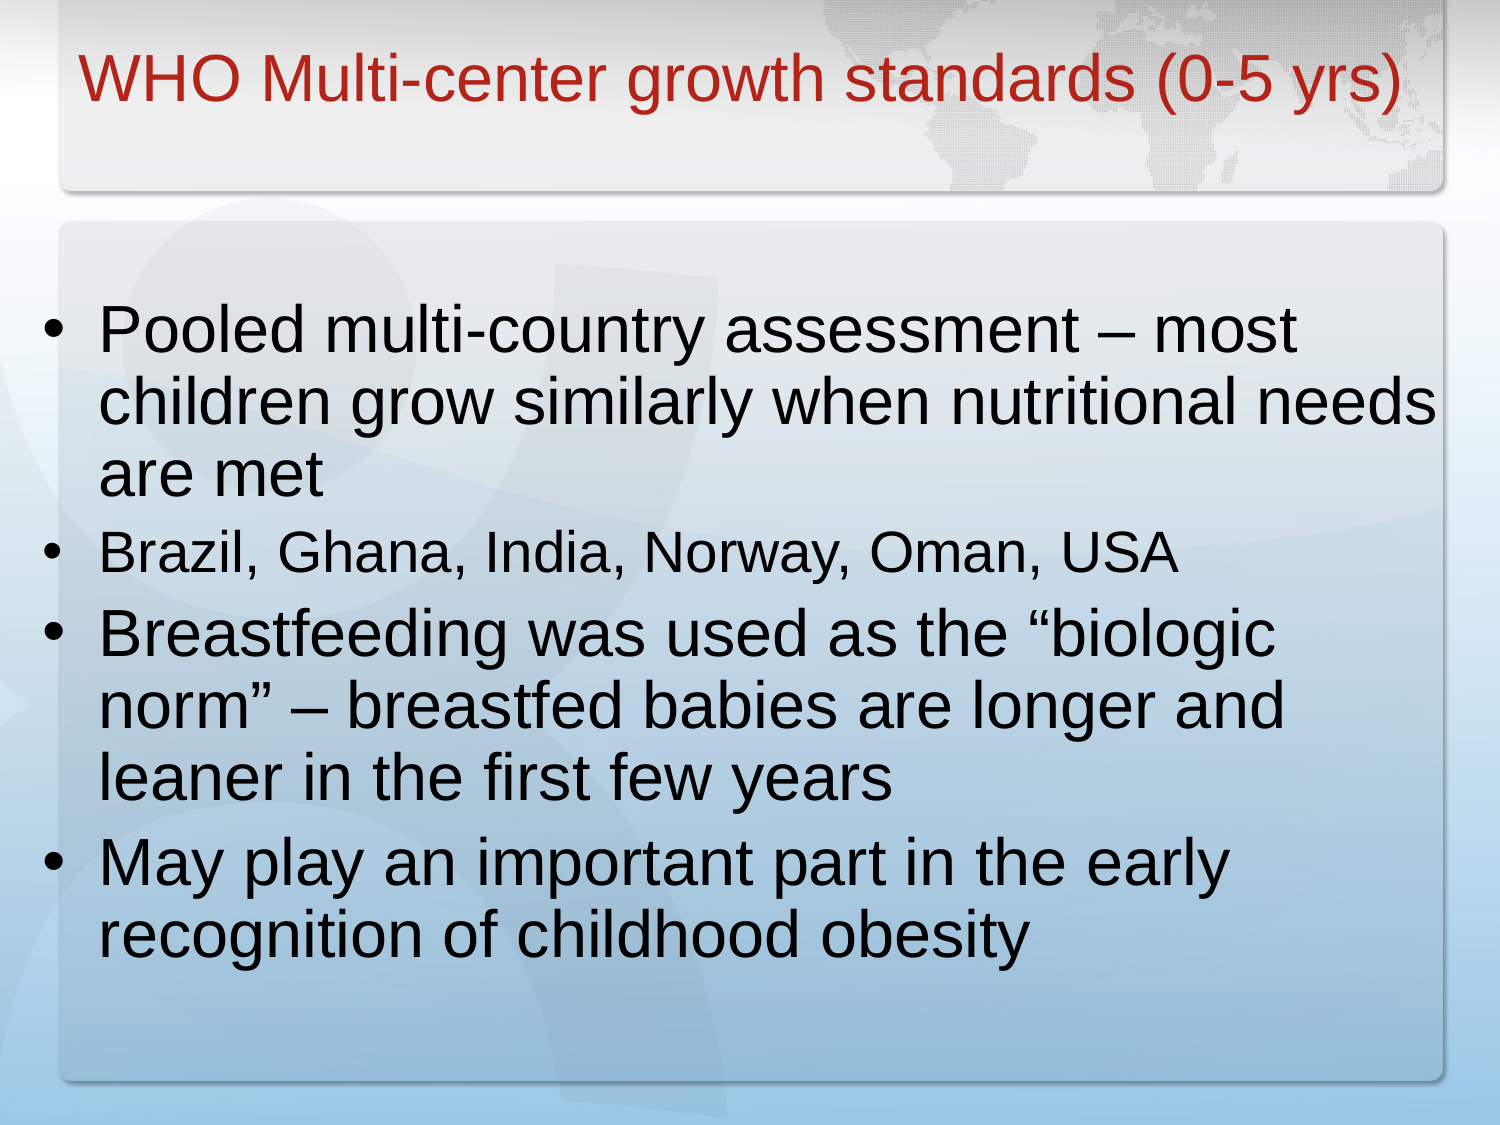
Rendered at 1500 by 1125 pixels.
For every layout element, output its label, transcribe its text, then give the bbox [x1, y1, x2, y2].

list Pooled multi-country assessment – most children grow similarly when nutritional needs are met Brazil, Ghana, India, Norway, Oman, USA Breastfeeding was used as the “biologic norm” – breastfed babies are longer and leaner in the first few years May play an important part in the early recognition of childhood obesity [27, 287, 1462, 1076]
picture [0, 0, 1500, 1125]
title WHO Multi-center growth standards (0-5 yrs) [63, 27, 1500, 216]
